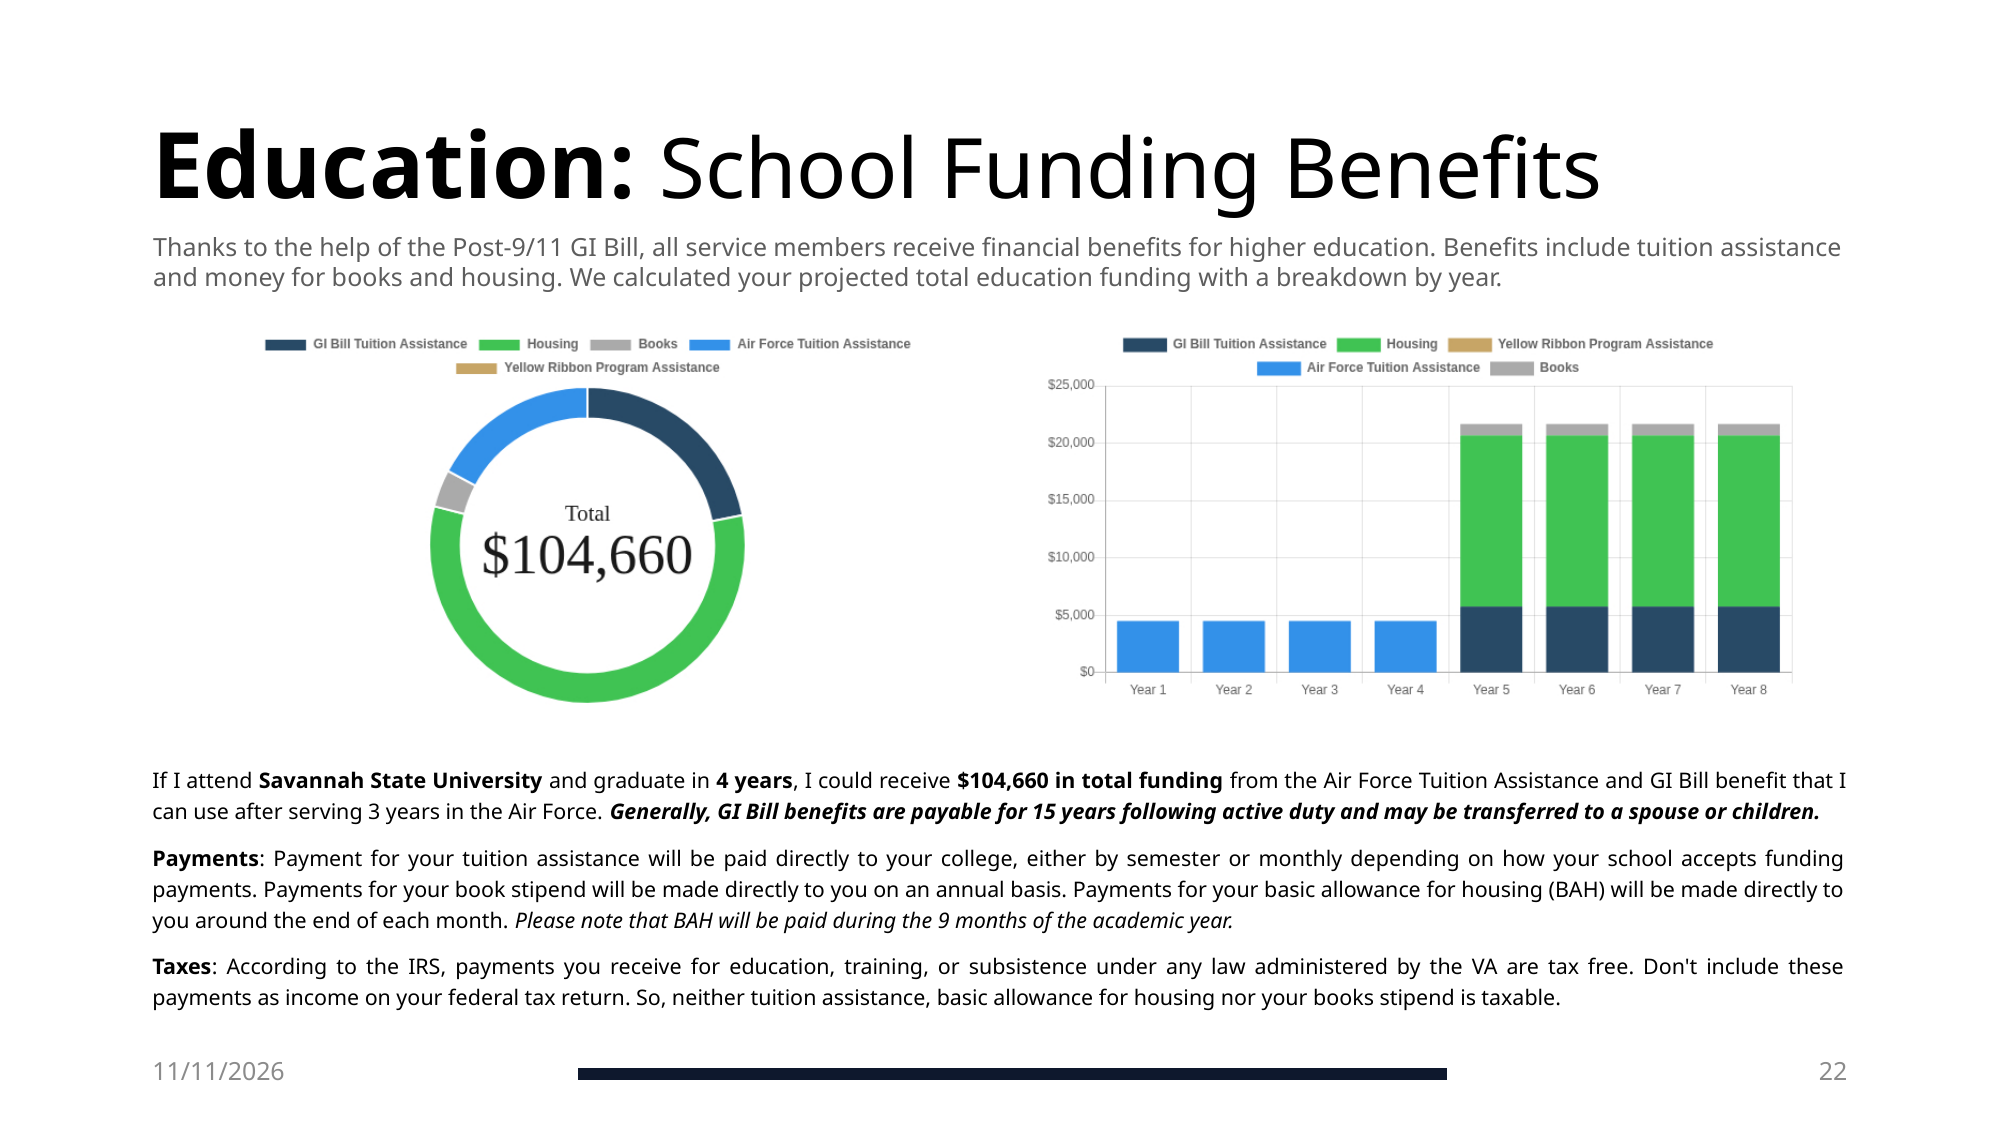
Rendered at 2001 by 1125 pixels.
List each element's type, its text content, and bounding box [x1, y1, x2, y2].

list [211, 328, 964, 705]
text_box Thanks to the help of the Post-9/11 GI Bill, all service members receive financial benefits for higher education. Benefits include tuition assistance and money for books and housing. We calculated your projected total education funding with a breakdown by year. [138, 224, 1864, 300]
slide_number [137, 1042, 588, 1103]
title Education: School Funding Benefits [137, 59, 1863, 278]
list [1042, 328, 1795, 705]
slide_number 22 [1412, 1042, 1863, 1103]
list If I attend Savannah State University and graduate in 4 years, I could receive $104,660 in total funding from the Air Force Tuition Assistance and GI Bill benefit that I can use after serving 3 years in the Air Force. Generally, GI Bill benefits are payable for 15 years following active duty and may be transferred to a spouse or children. Payments: Payment for your tuition assistance will be paid directly to your college, either by semester or monthly depending on how your school accepts funding payments. Payments for your book stipend will be made directly to you on an annual basis. Payments for your basic allowance for housing (BAH) will be made directly to you around the end of each month. Please note that BAH will be paid during the 9 months of the academic year. Taxes: According to the IRS, payments you receive for education, training, or subsistence under any law administered by the VA are tax free. Don't include these payments as income on your federal tax return. So, neither tuition assistance, basic allowance for housing nor your books stipend is taxable. [137, 754, 1863, 1027]
